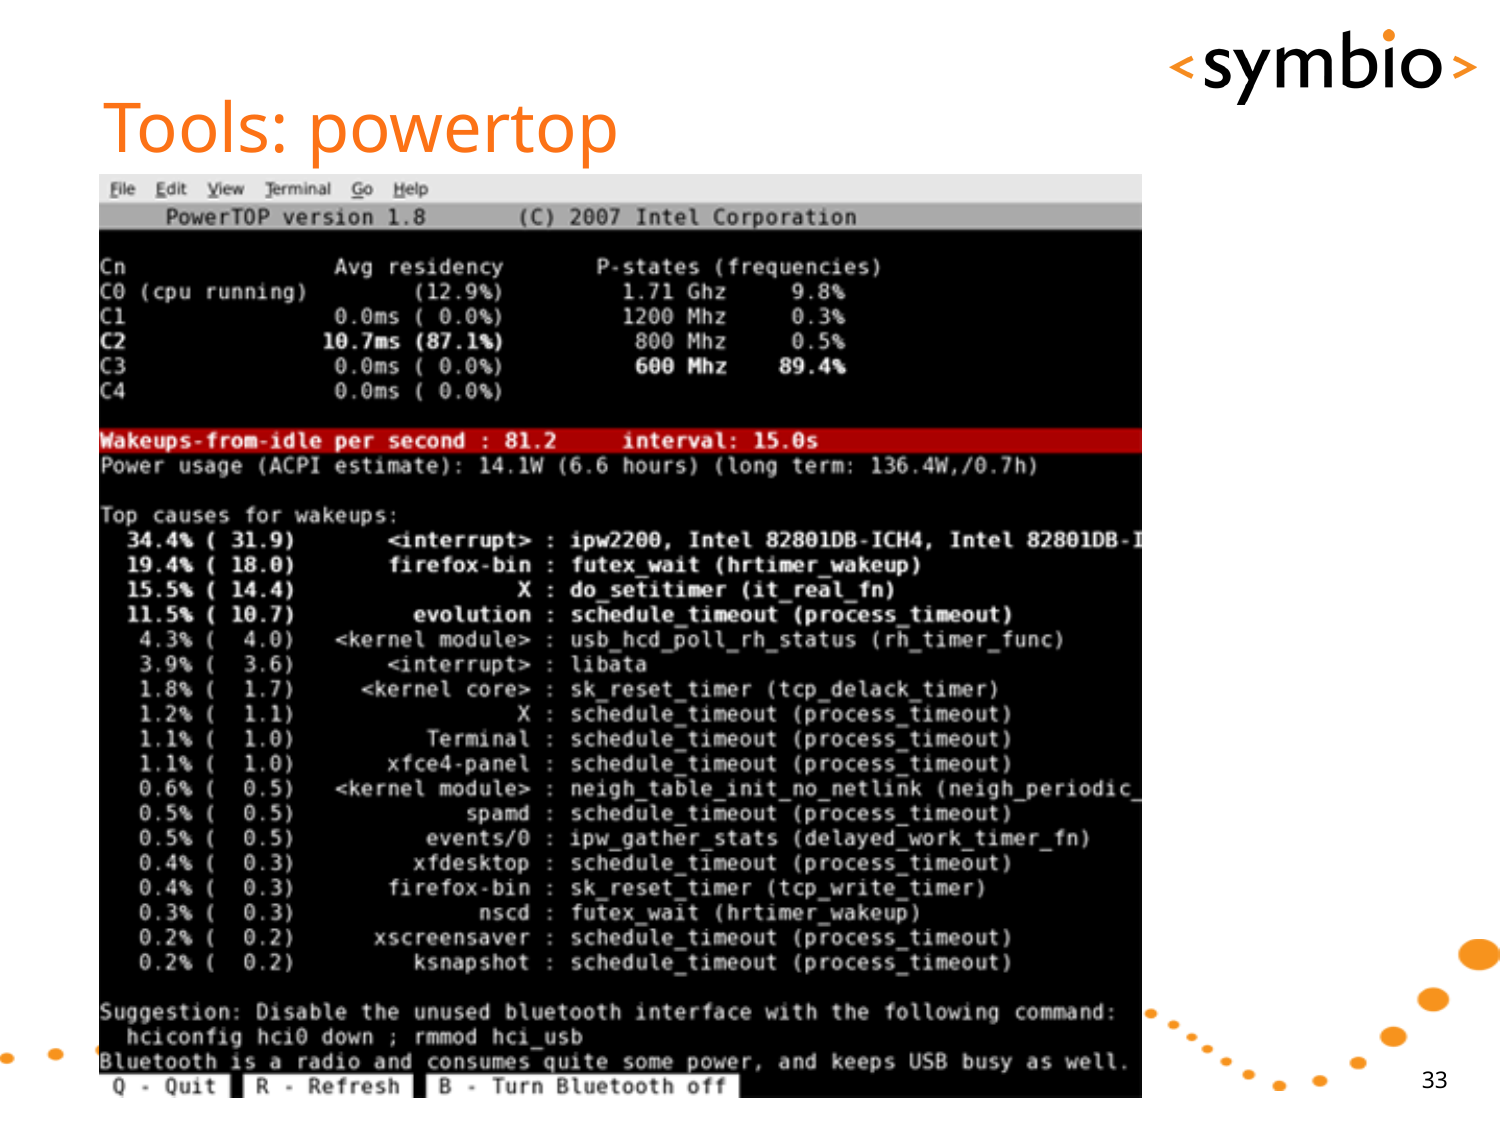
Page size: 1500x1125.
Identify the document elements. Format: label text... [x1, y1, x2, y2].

picture [1169, 29, 1477, 105]
picture [0, 174, 1500, 1099]
slide_number 33 [1399, 1058, 1471, 1100]
title Tools: powertop [88, 30, 1235, 221]
